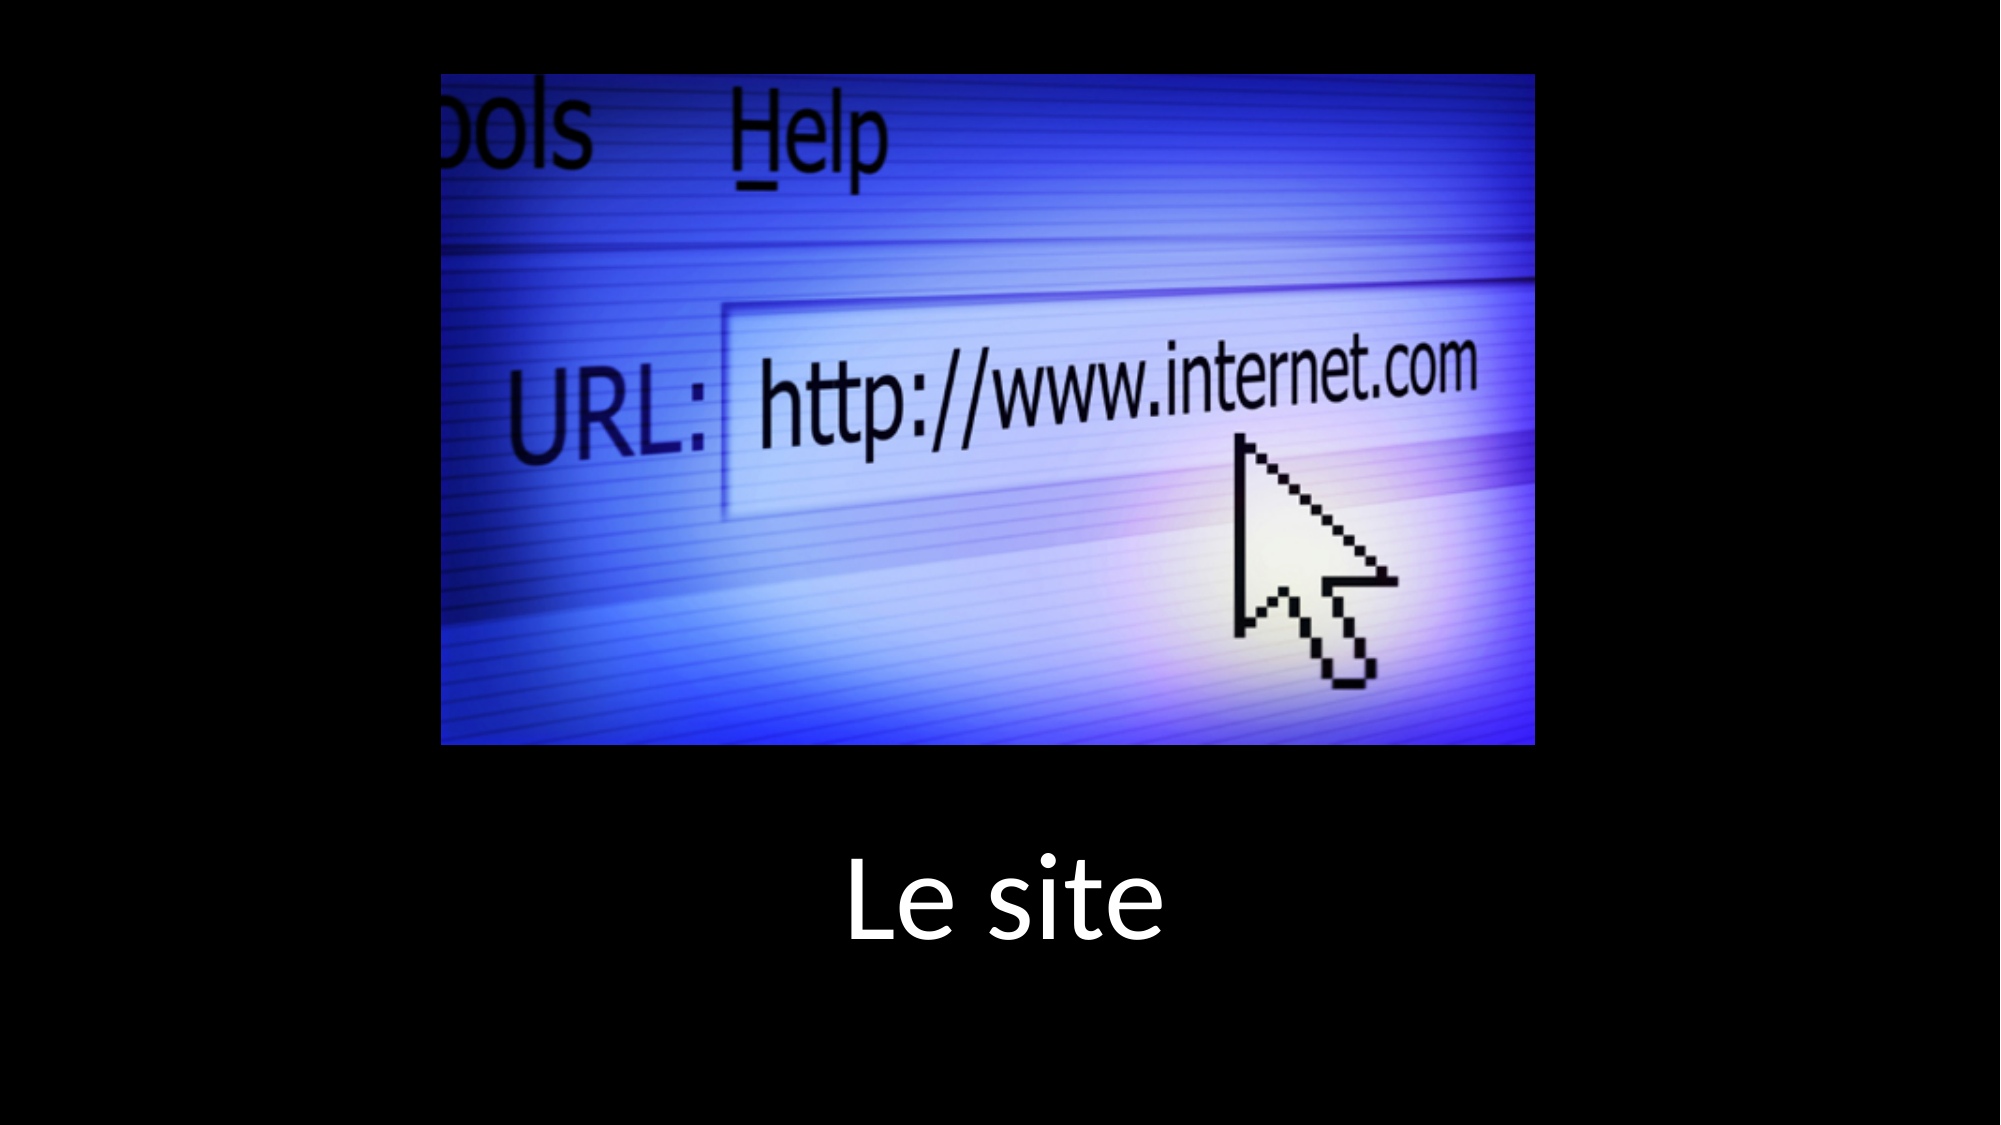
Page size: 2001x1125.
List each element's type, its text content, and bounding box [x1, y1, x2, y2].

picture [441, 74, 1535, 745]
text_box Le site [43, 806, 1966, 1122]
